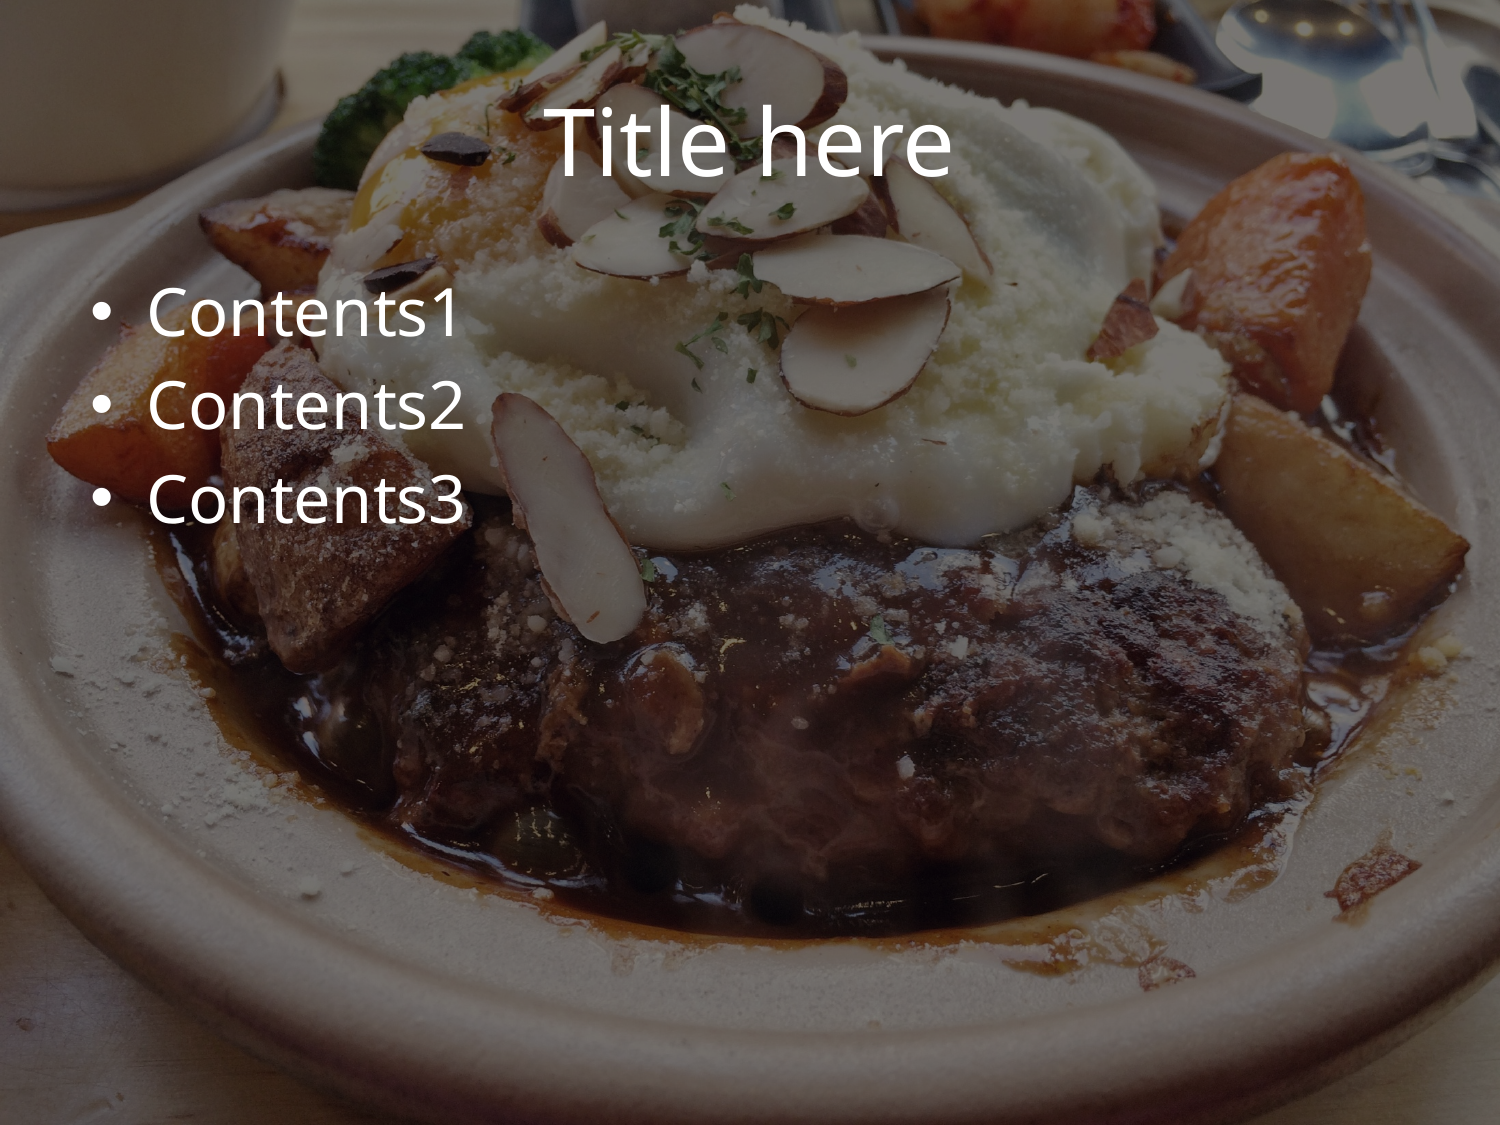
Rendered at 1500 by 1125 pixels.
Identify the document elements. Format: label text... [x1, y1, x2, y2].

text_box [0, 0, 1500, 1125]
title Title here [75, 45, 1425, 233]
list Contents1 Contents2 Contents3 [75, 262, 1425, 1005]
